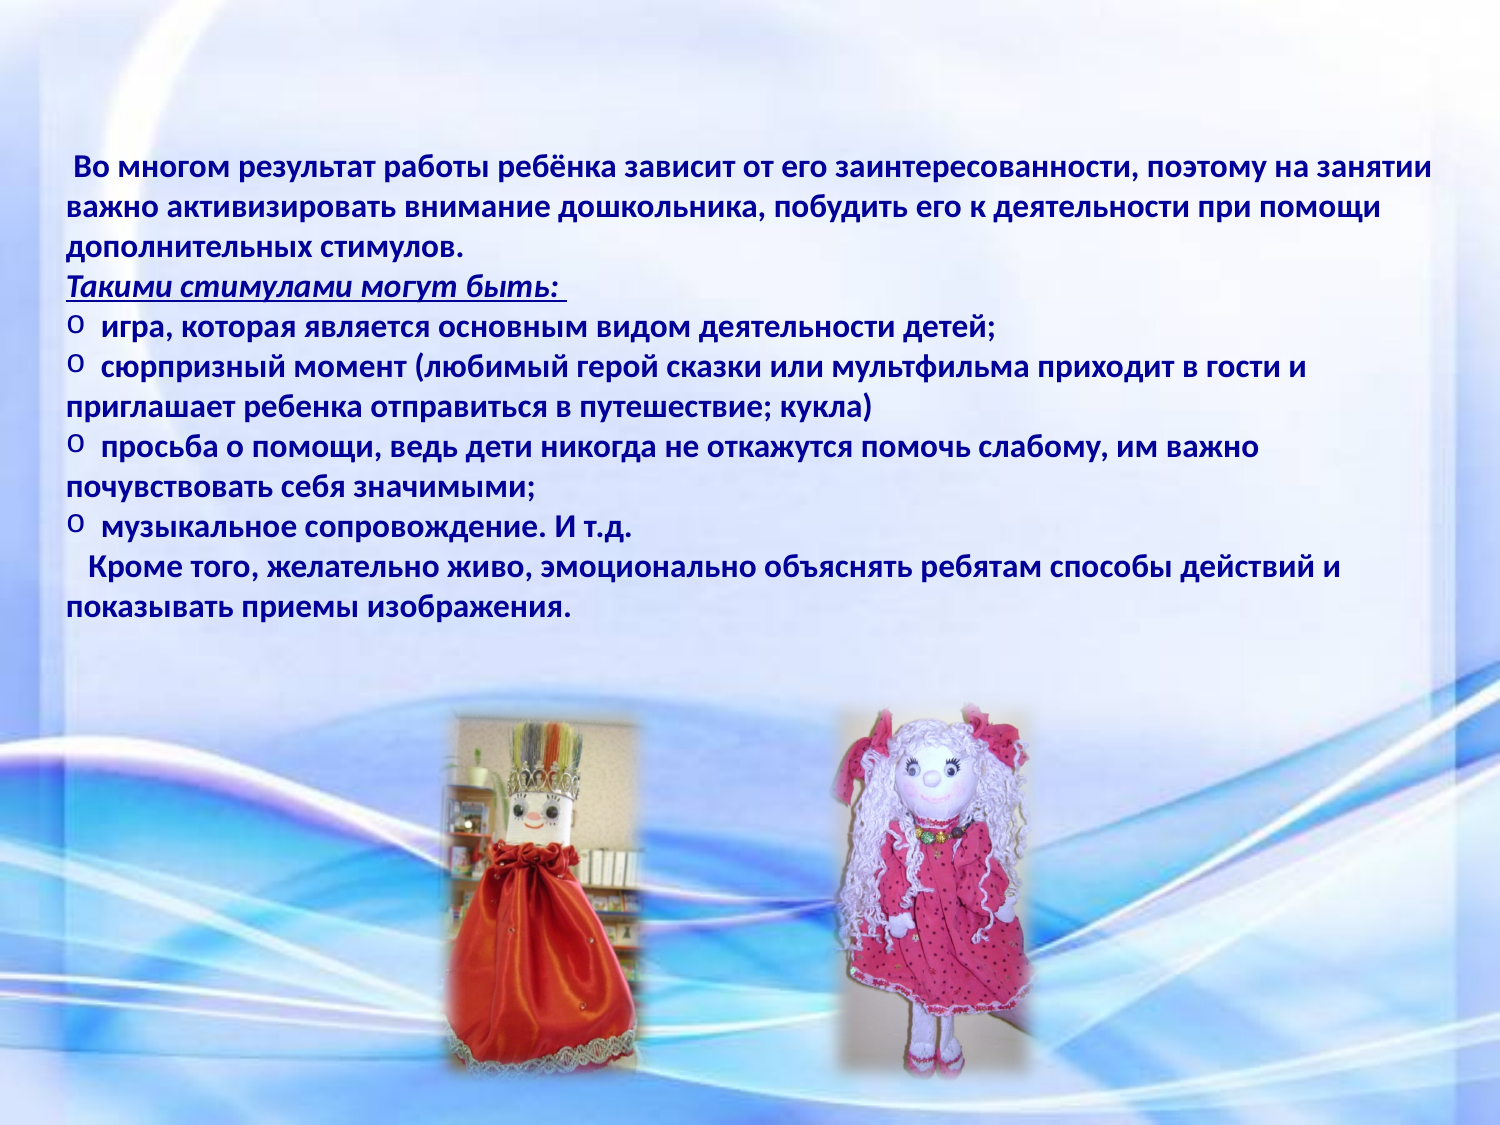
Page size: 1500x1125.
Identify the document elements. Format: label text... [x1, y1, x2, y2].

text_box Во многом результат работы ребёнка зависит от его заинтересованности, поэтому на занятии важно активизировать внимание дошкольника, побудить его к деятельности при помощи дополнительных стимулов. Такими стимулами могут быть: игра, которая является основным видом деятельности детей; сюрпризный момент (любимый герой сказки или мультфильма приходит в гости и приглашает ребенка отправиться в путешествие; кукла) просьба о помощи, ведь дети никогда не откажутся помочь слабому, им важно почувствовать себя значимыми; музыкальное сопровождение. И т.д. Кроме того, желательно живо, эмоционально объяснять ребятам способы действий и показывать приемы изображения. [51, 137, 1458, 631]
picture [0, 0, 1500, 1125]
